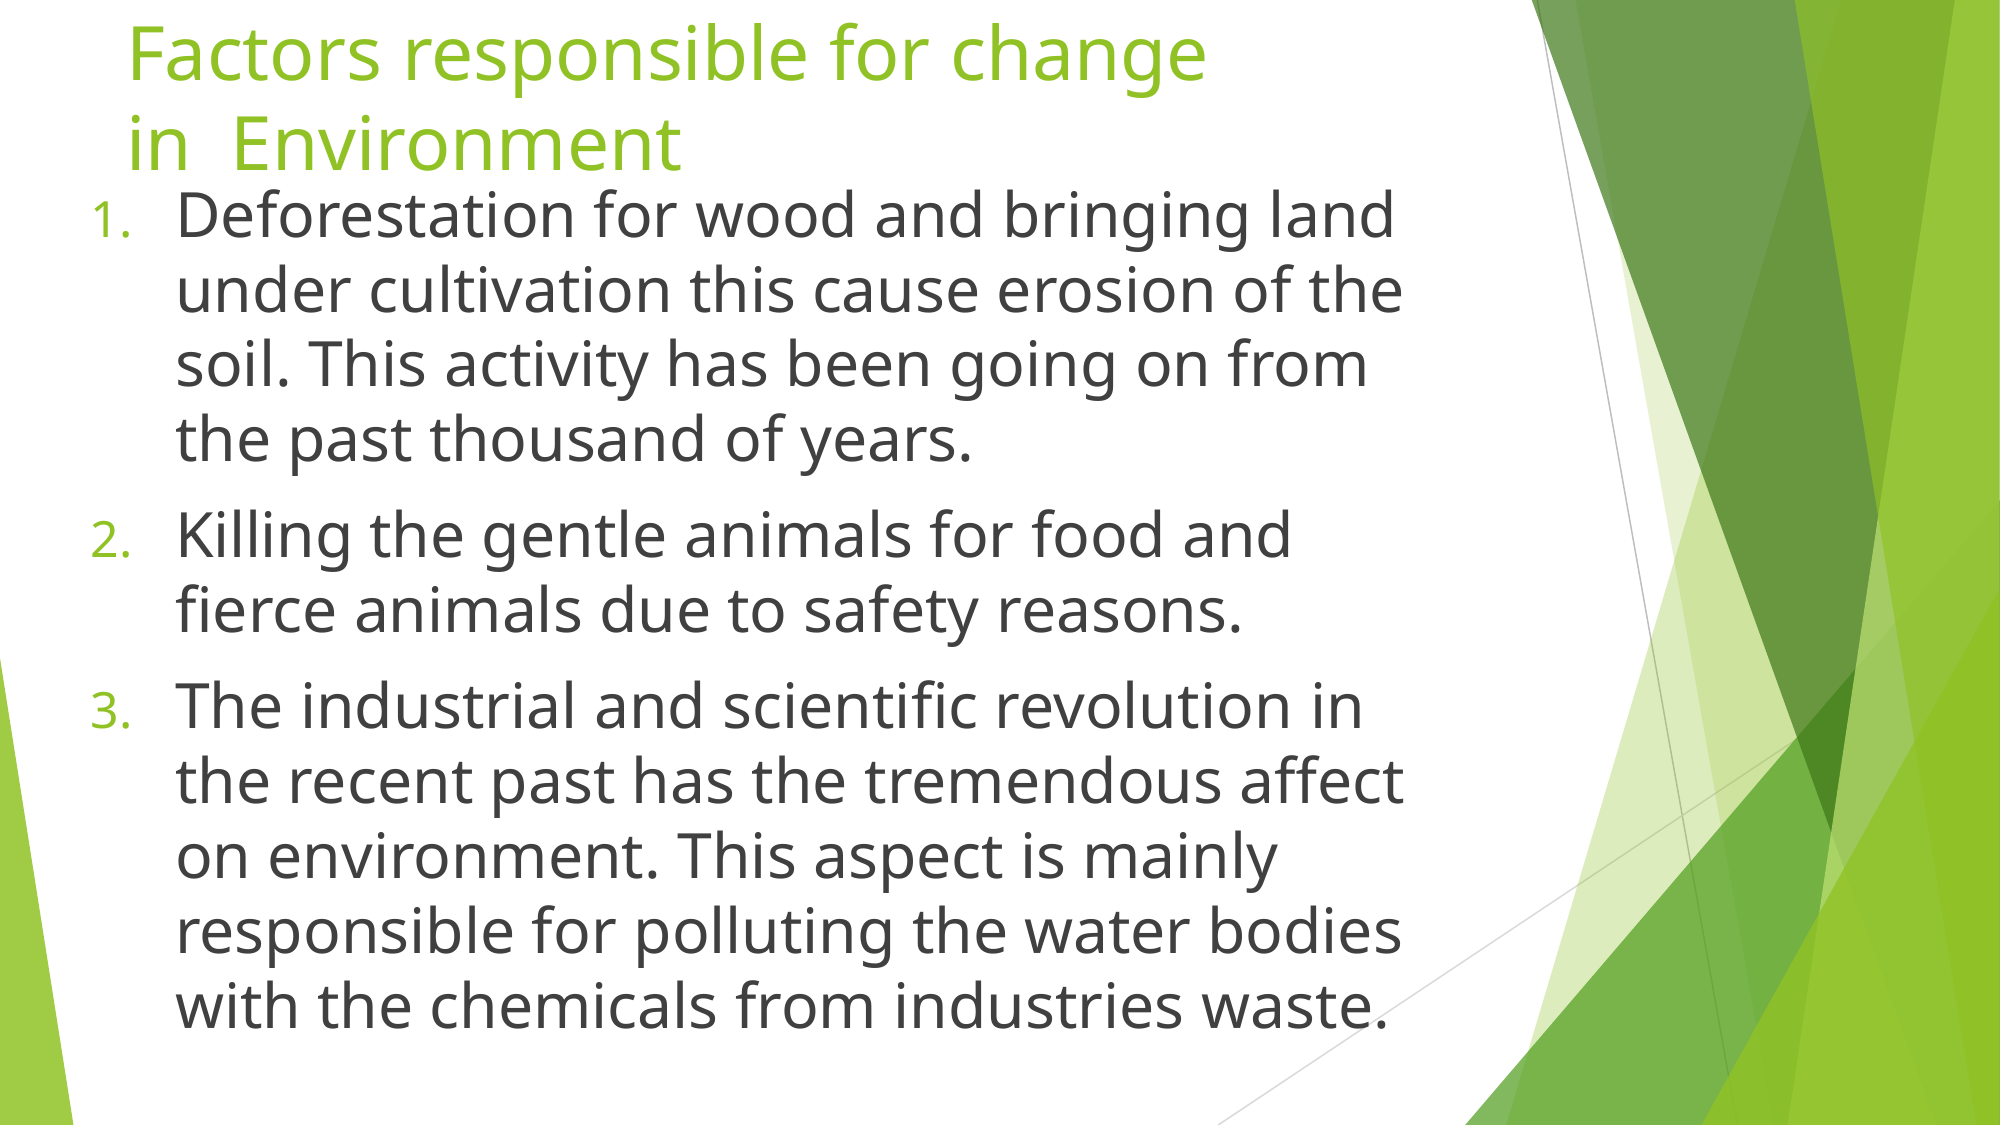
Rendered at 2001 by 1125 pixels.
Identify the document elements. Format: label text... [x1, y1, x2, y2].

title Factors responsible for change in Environment [124, 3, 1241, 172]
text_box Deforestation for wood and bringing land under cultivation this cause erosion of the soil. This activity has been going on from the past thousand of years. Killing the gentle animals for food and fierce animals due to safety reasons. The industrial and scientific revolution in the recent past has the tremendous affect on environment. This aspect is mainly responsible for polluting the water bodies with the chemicals from industries waste. [88, 172, 1450, 1041]
